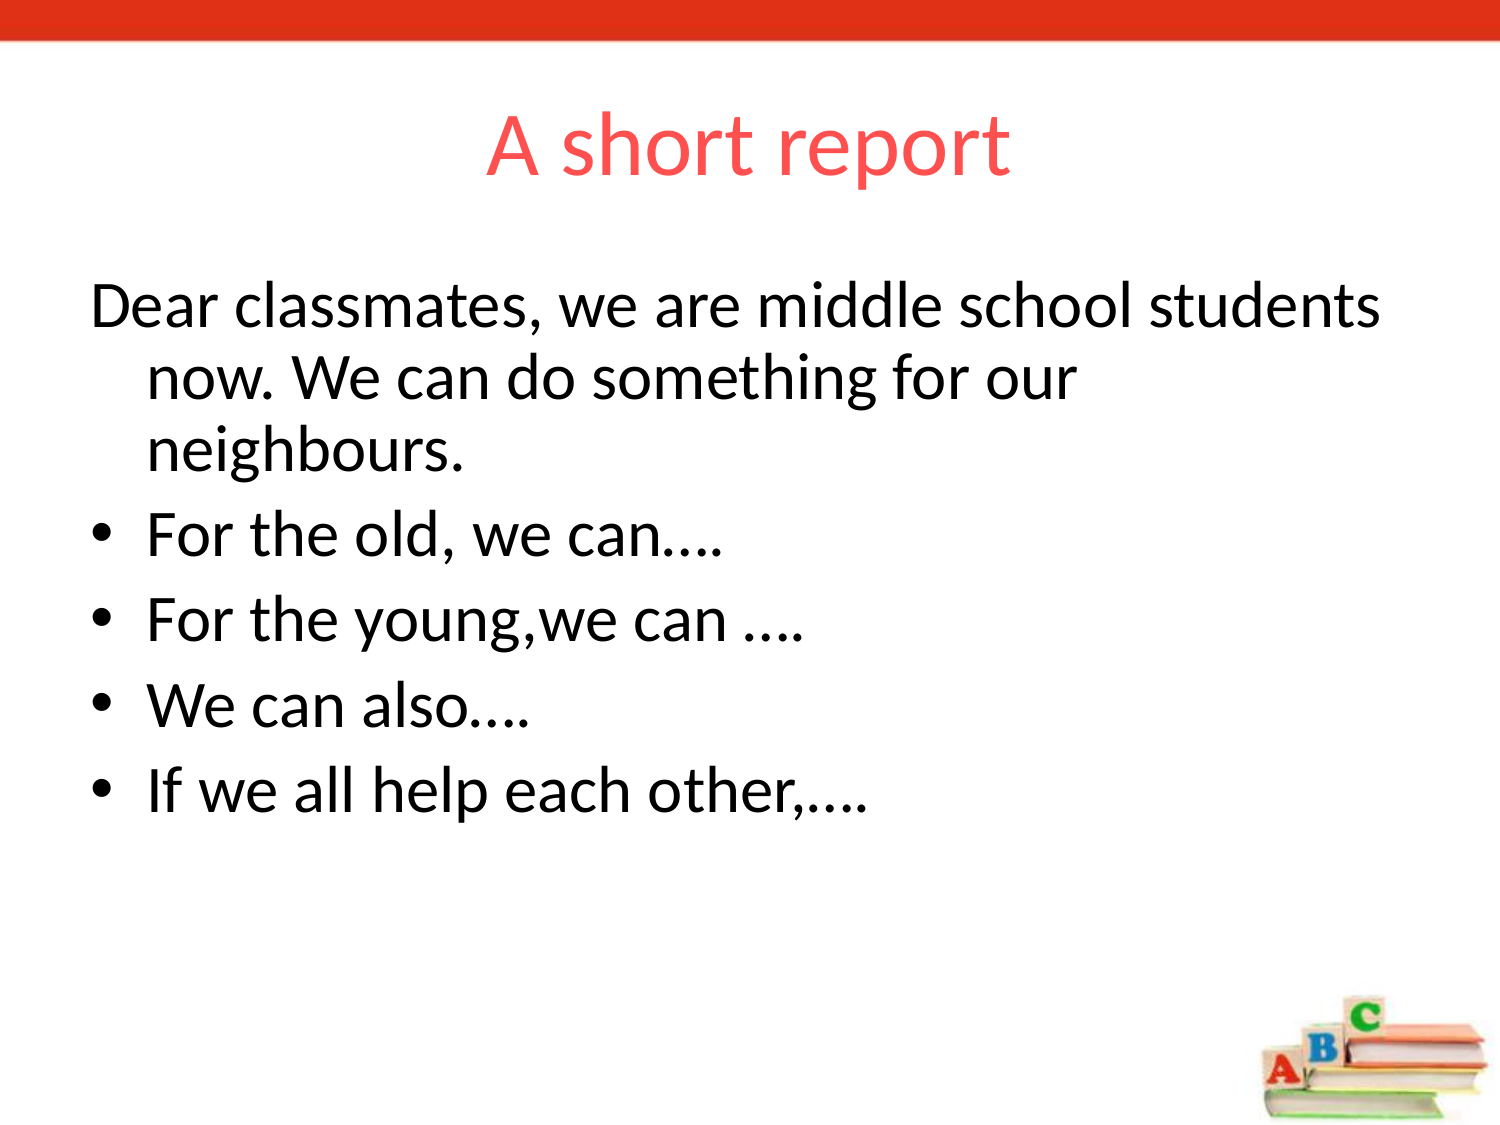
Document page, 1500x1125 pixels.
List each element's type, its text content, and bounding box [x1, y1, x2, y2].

list Dear classmates, we are middle school students now. We can do something for our neighbours. For the old, we can…. For the young,we can …. We can also…. If we all help each other,…. [75, 262, 1425, 1005]
title A short report [75, 45, 1425, 233]
picture [0, 0, 1500, 1125]
